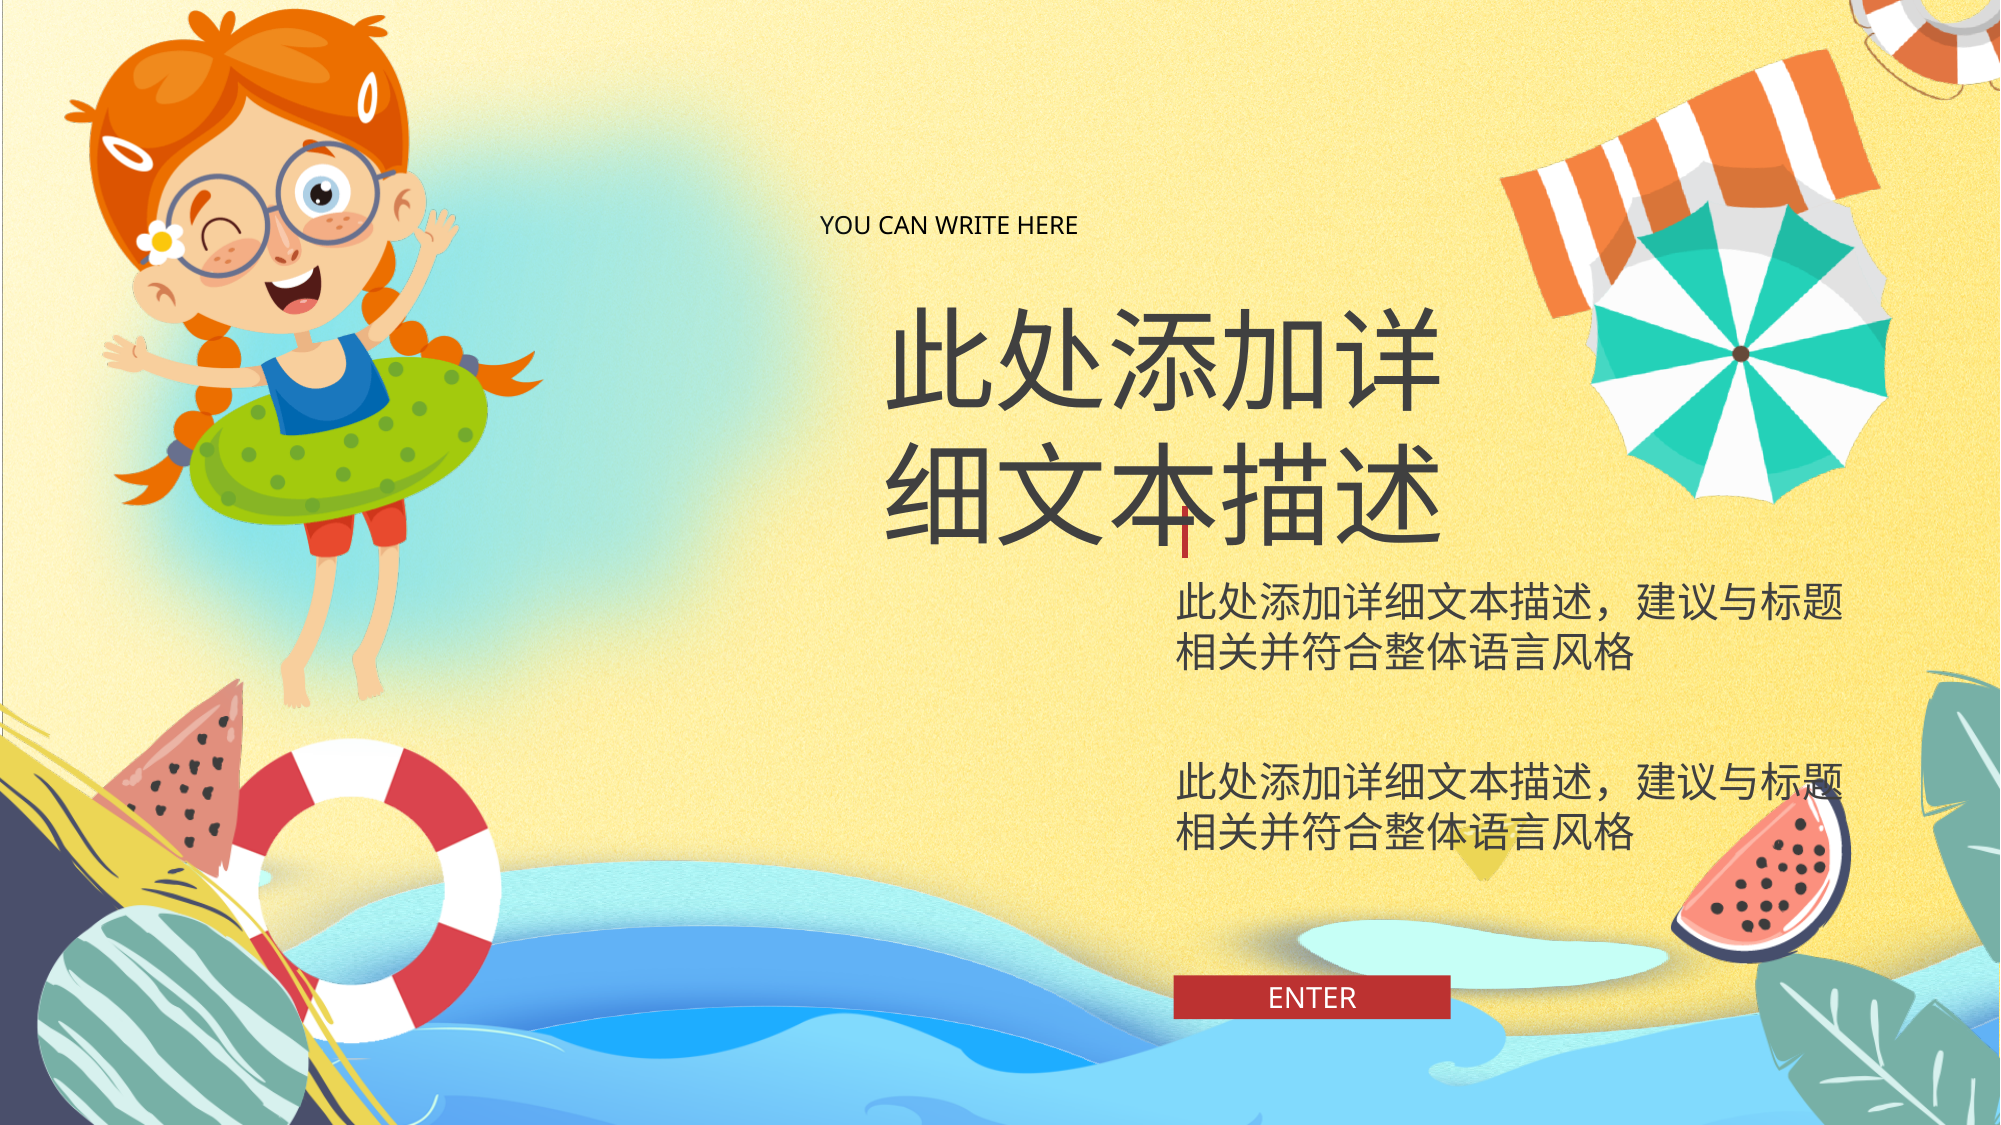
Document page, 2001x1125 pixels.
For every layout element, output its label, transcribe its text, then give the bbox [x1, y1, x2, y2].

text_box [0, 0, 940, 842]
text_box ENTER [1173, 974, 1452, 1020]
text_box 此处添加详 细文本描述 [940, 282, 1459, 568]
picture [0, 0, 2000, 1125]
text_box 此处添加详细文本描述，建议与标题相关并符合整体语言风格 [1161, 567, 1889, 719]
text_box 此处添加详细文本描述，建议与标题相关并符合整体语言风格 [1161, 747, 1888, 899]
text_box YOU CAN WRITE HERE [940, 202, 1202, 248]
